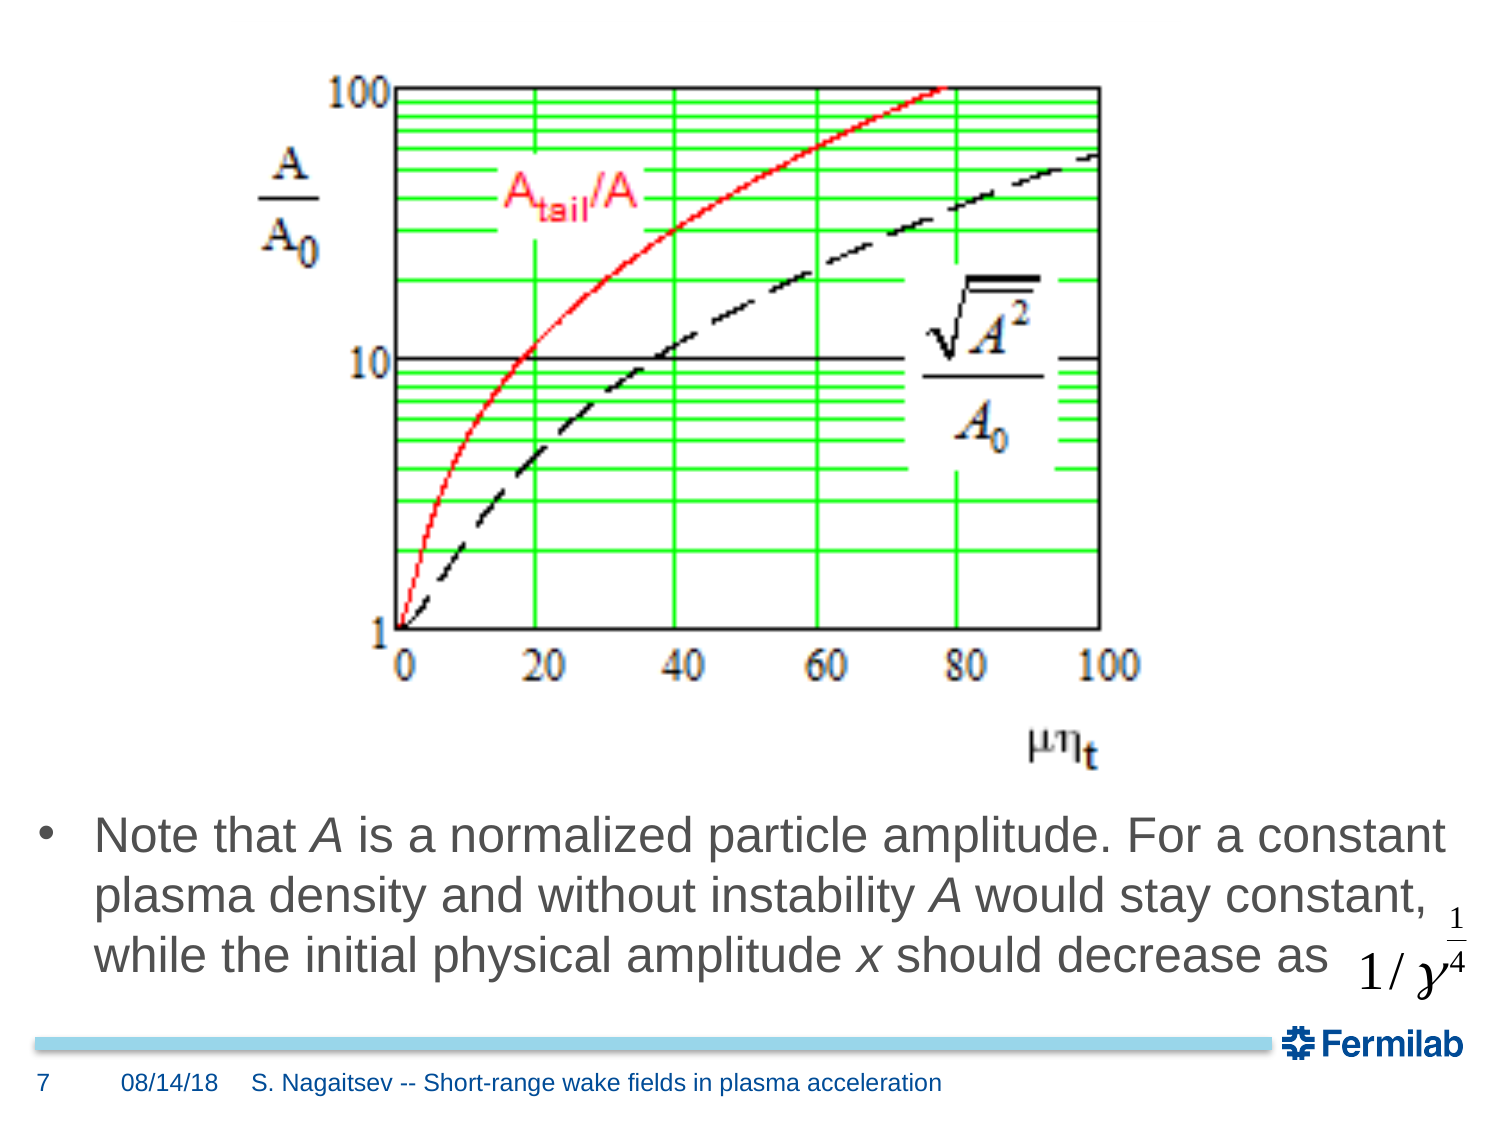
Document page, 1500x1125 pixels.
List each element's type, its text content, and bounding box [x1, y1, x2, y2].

footer S. Nagaitsev -- Short-range wake fields in plasma acceleration [251, 1066, 1279, 1107]
slide_number 7 [36, 1066, 105, 1106]
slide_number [120, 1066, 232, 1107]
picture [1282, 1026, 1463, 1060]
picture [231, 19, 1181, 803]
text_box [1354, 893, 1478, 1013]
list Note that A is a normalized particle amplitude. For a constant plasma density and without instability A would stay constant, while the initial physical amplitude x should decrease as [37, 802, 1461, 1042]
